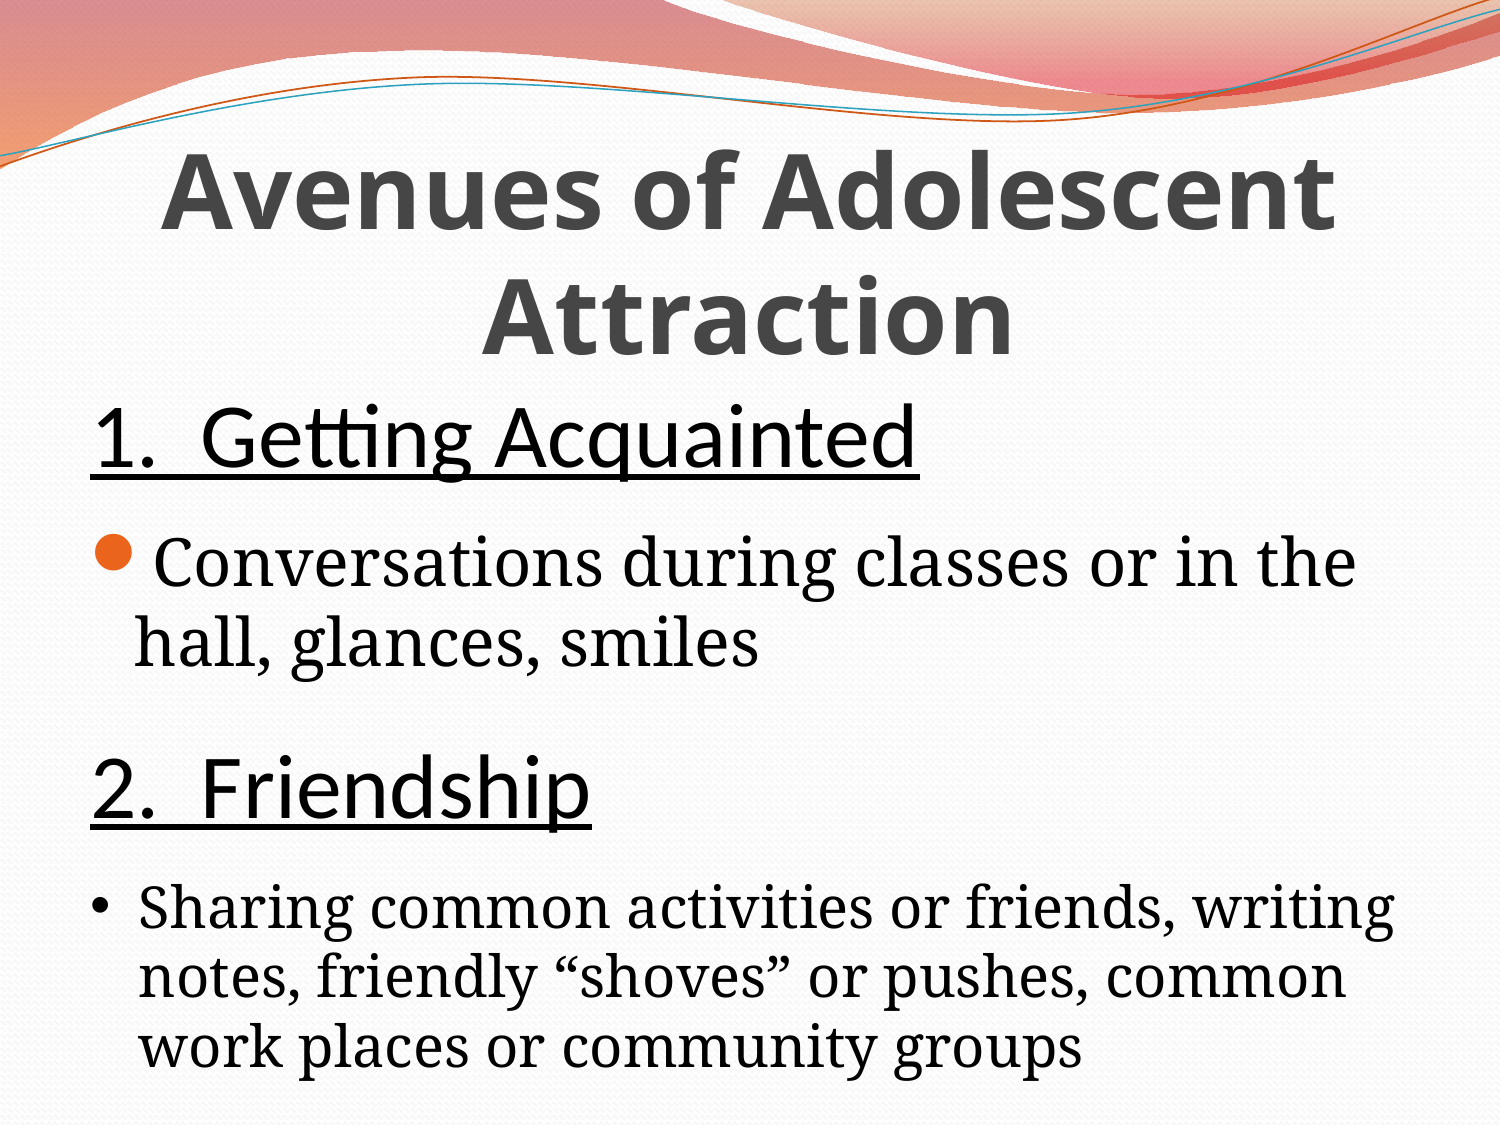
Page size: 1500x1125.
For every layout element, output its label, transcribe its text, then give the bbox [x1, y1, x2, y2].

list Conversations during classes or in the hall, glances, smiles [75, 525, 1425, 687]
text_box 1. Getting Acquainted [74, 337, 1425, 525]
text_box Sharing common activities or friends, writing notes, friendly “shoves” or pushes, common work places or community groups [74, 875, 1425, 1125]
title Avenues of Adolescent Attraction [0, 107, 1500, 375]
text_box 2. Friendship [74, 687, 1425, 875]
